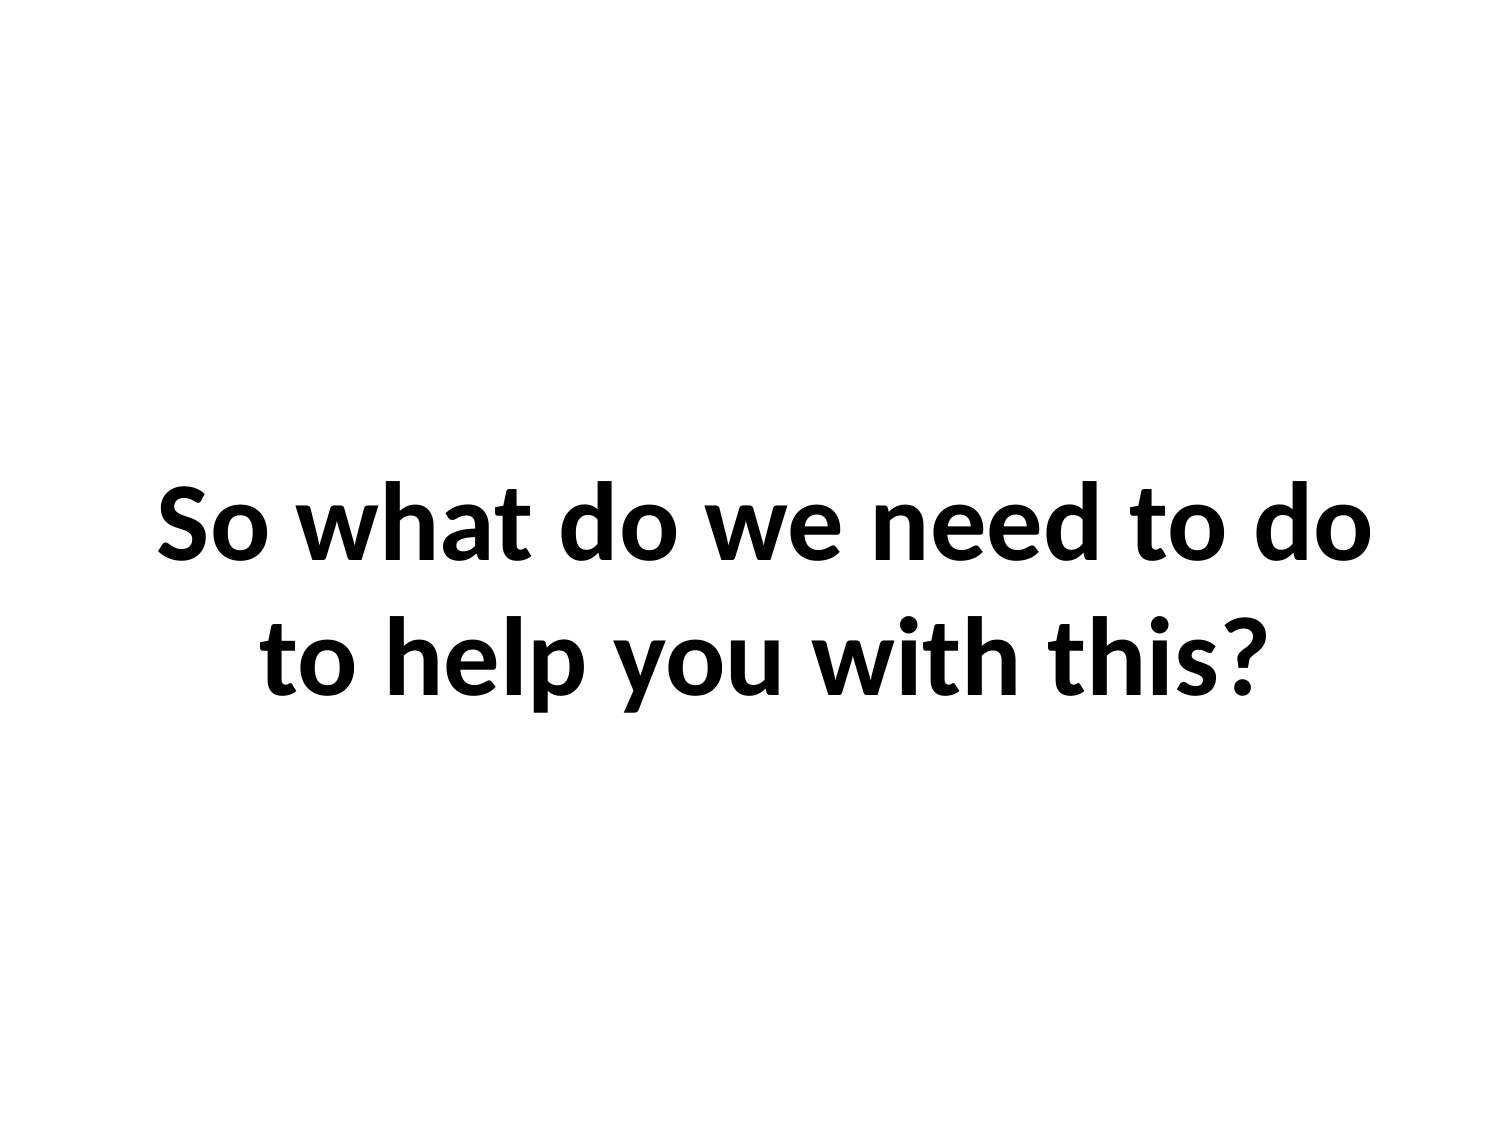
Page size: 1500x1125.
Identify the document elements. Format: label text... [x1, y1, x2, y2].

text_box So what do we need to do to help you with this? [132, 440, 1400, 725]
